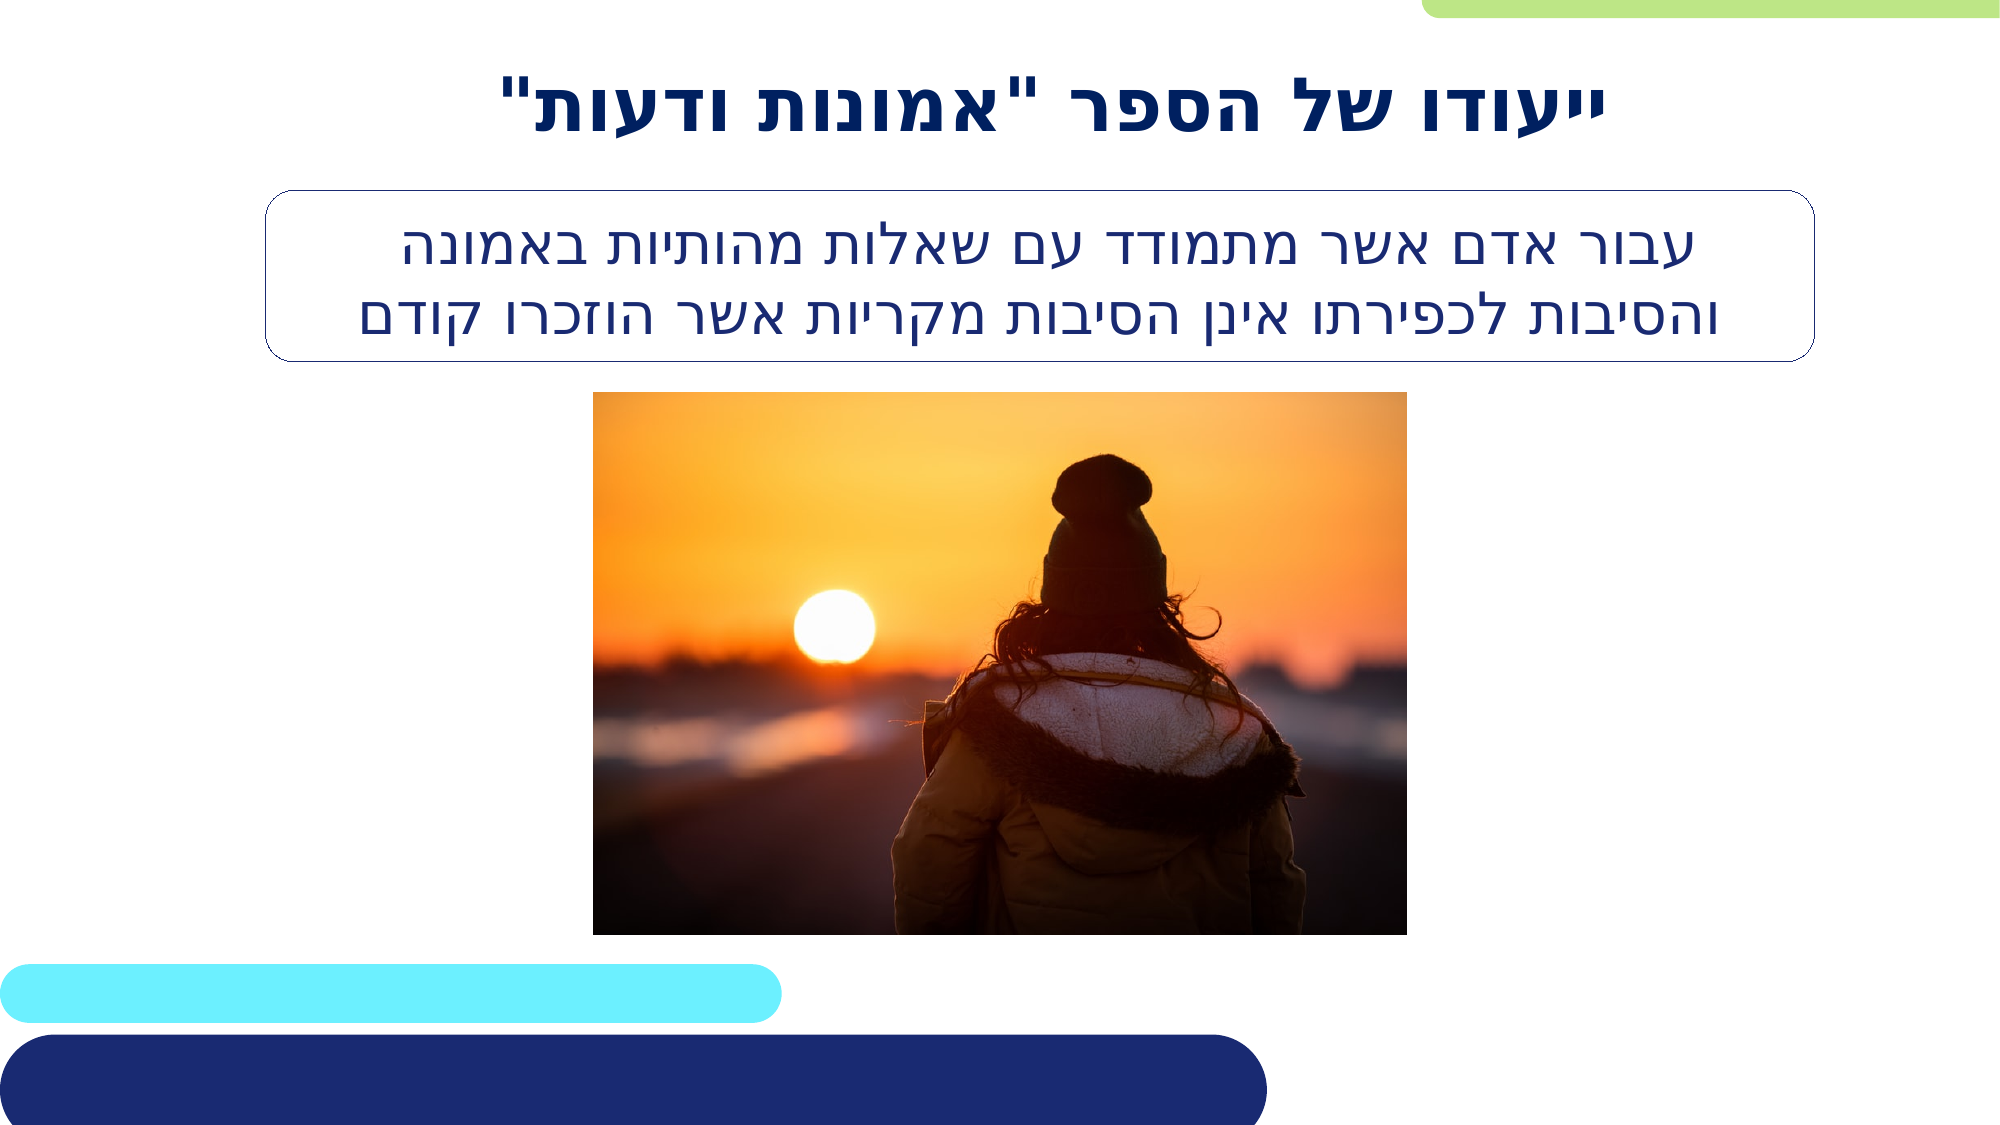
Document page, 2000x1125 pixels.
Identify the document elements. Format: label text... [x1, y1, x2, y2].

title ייעודו של הספר "אמונות ודעות" [205, 38, 1875, 166]
text_box עבור אדם אשר מתמודד עם שאלות מהותיות באמונה והסיבות לכפירתו אינן הסיבות מקריות אשר הוזכרו קודם [265, 190, 1815, 362]
picture [592, 391, 1407, 936]
